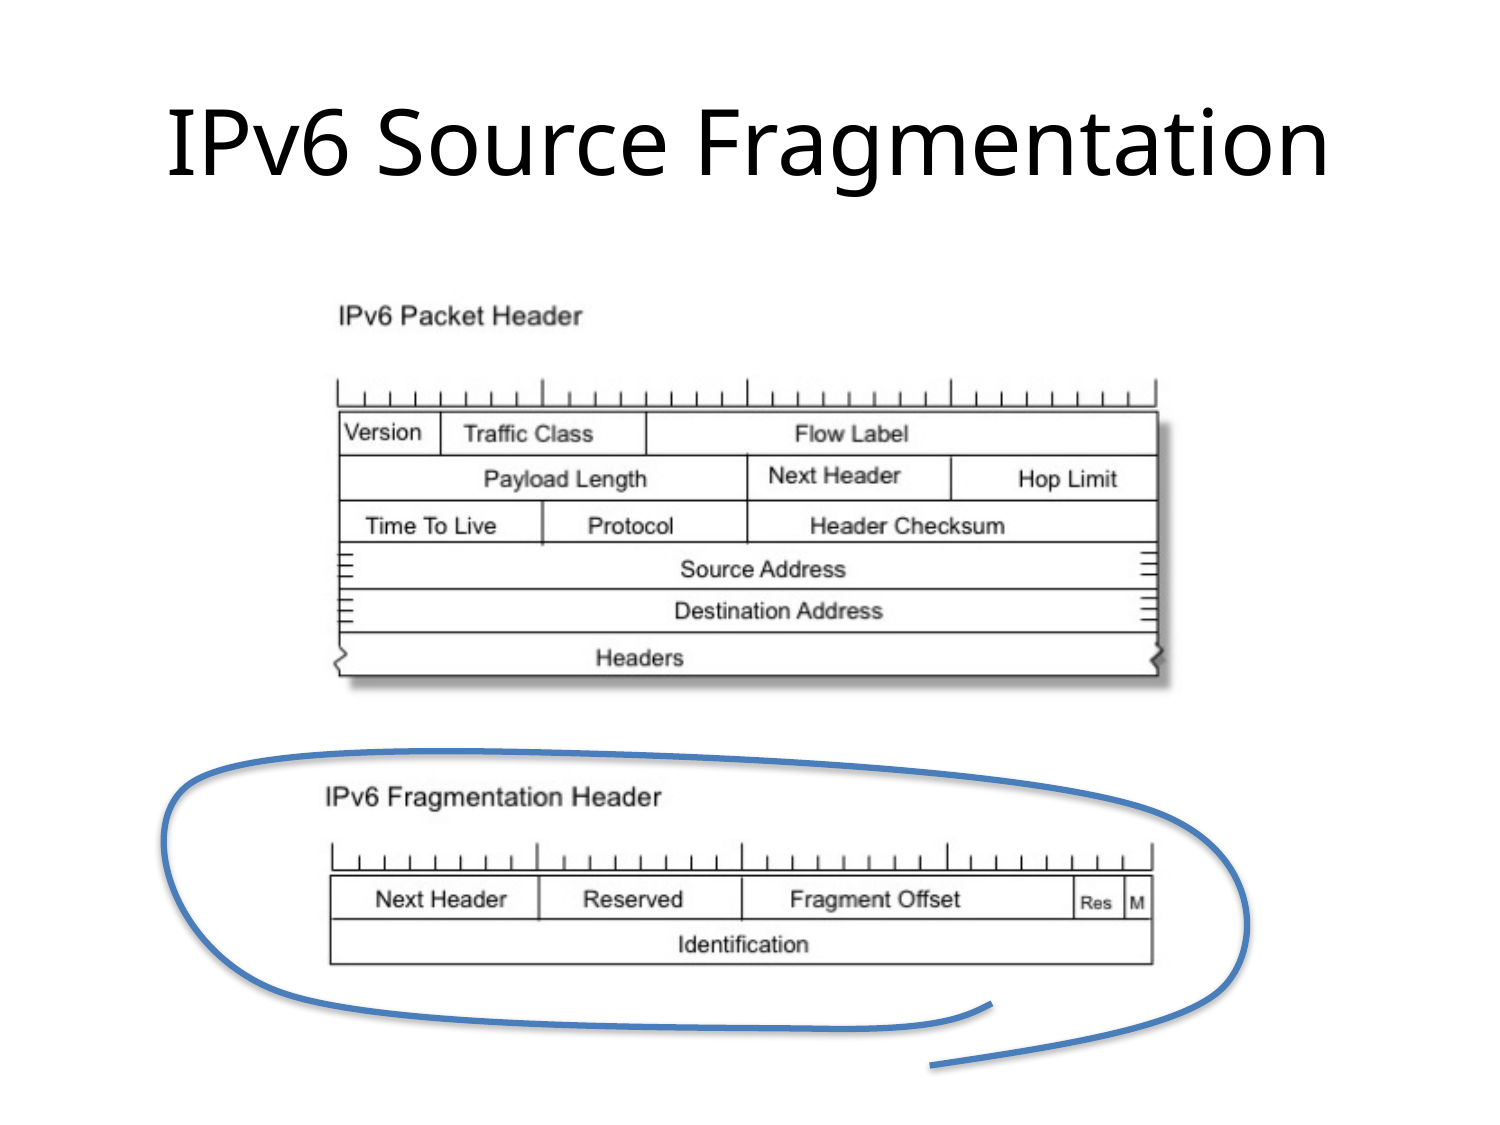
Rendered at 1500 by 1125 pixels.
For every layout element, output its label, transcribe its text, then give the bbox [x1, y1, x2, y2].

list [276, 262, 1224, 1006]
text_box [162, 759, 271, 990]
text_box [1229, 864, 1248, 982]
text_box [929, 1014, 1181, 1067]
text_box [386, 1014, 972, 1030]
title IPv6 Source Fragmentation [75, 45, 1425, 233]
